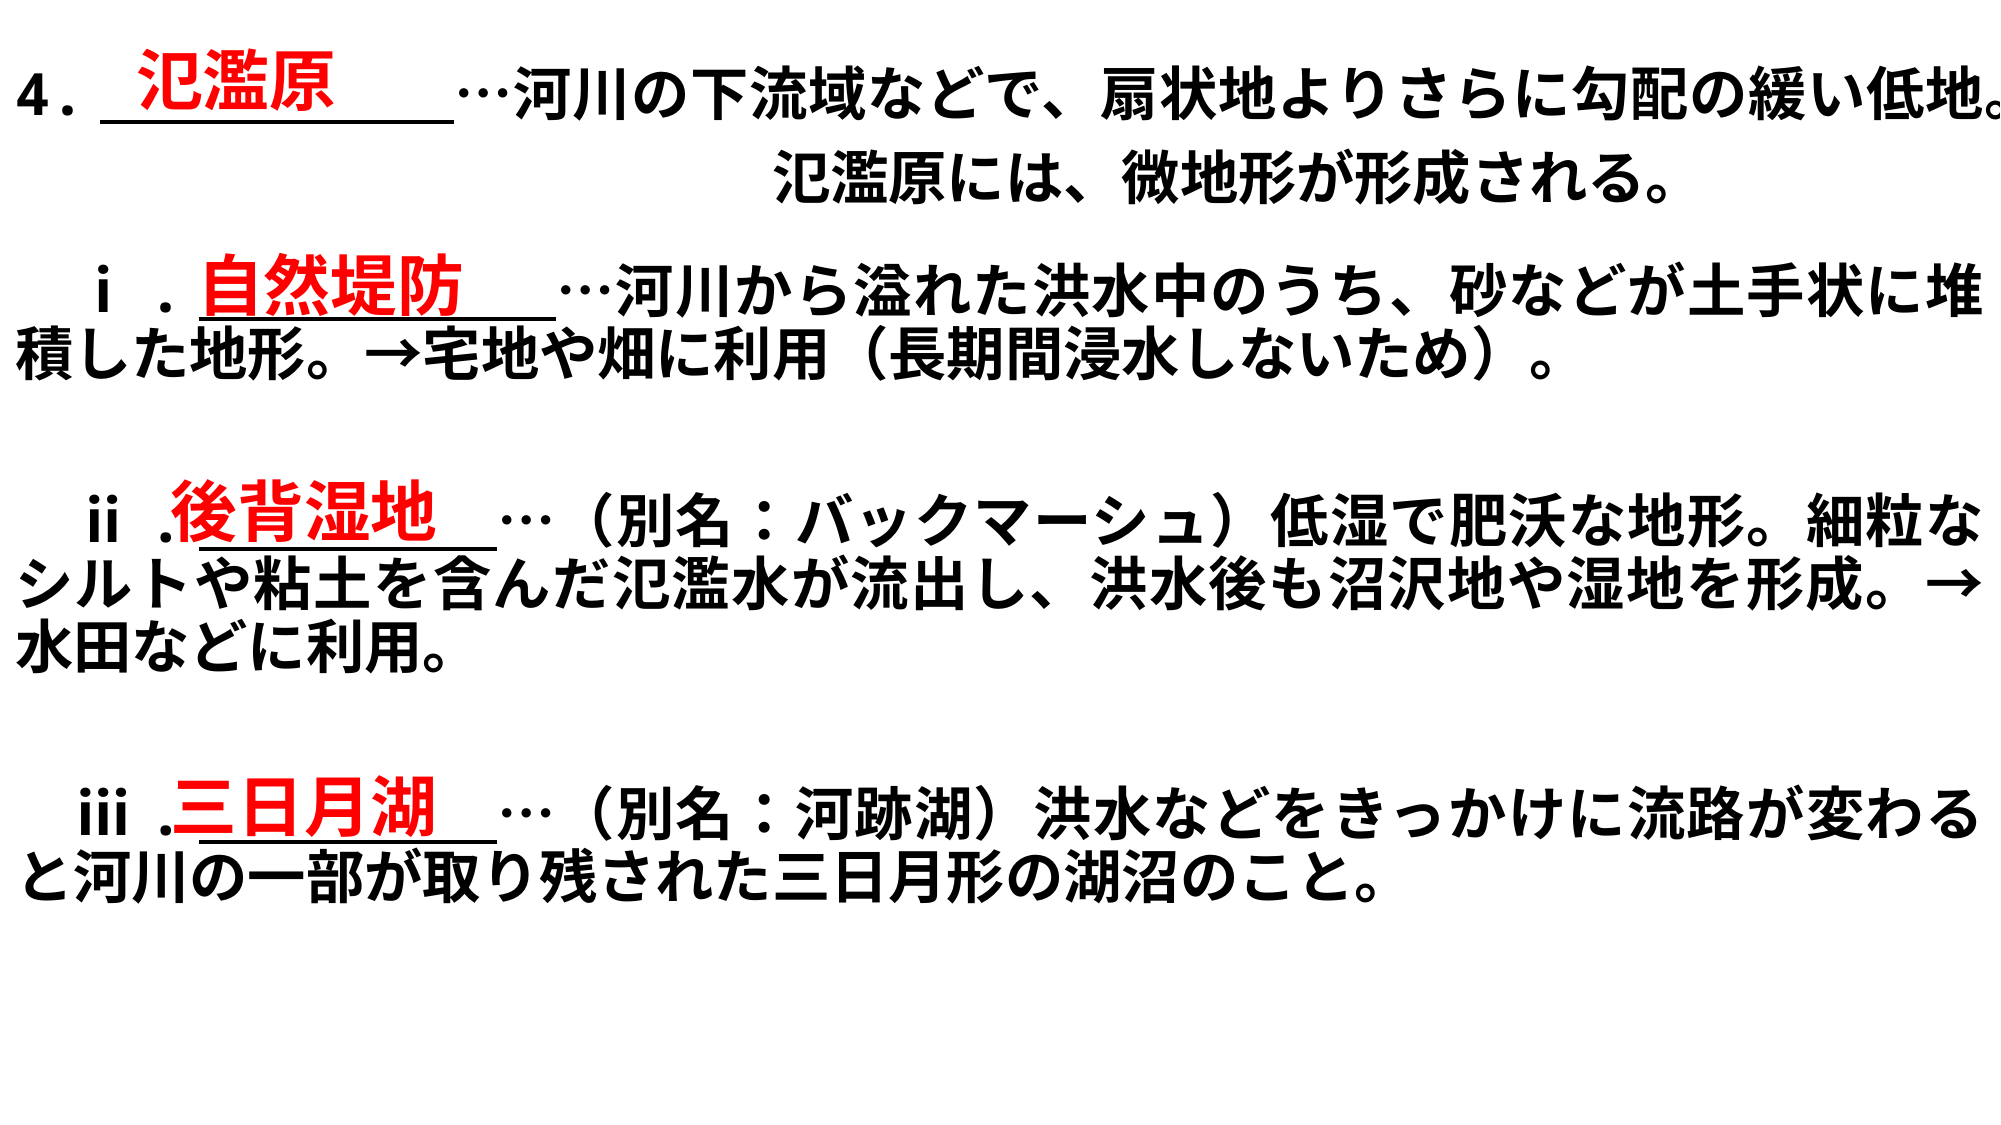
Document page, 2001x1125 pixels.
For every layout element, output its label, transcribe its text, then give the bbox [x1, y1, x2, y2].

text_box 自然堤防 [181, 235, 480, 332]
list 4. …河川の下流域などで、扇状地よりさらに勾配の緩い低地。 氾濫原には、微地形が形成される。 ⅰ. …河川から溢れた洪水中のうち、砂などが土手状に堆積した地形。→宅地や畑に利用（長期間浸水しないため）。 ⅱ. …（別名：バックマーシュ）低湿で肥沃な地形。細粒なシルトや粘土を含んだ氾濫水が流出し、洪水後も沼沢地や湿地を形成。→水田などに利用。 ⅲ. …（別名：河跡湖）洪水などをきっかけに流路が変わると河川の一部が取り残された三日月形の湖沼のこと。 [0, 57, 2000, 1125]
text_box 三日月湖 [155, 757, 454, 853]
text_box 後背湿地 [155, 462, 454, 558]
text_box 氾濫原 [120, 30, 352, 127]
